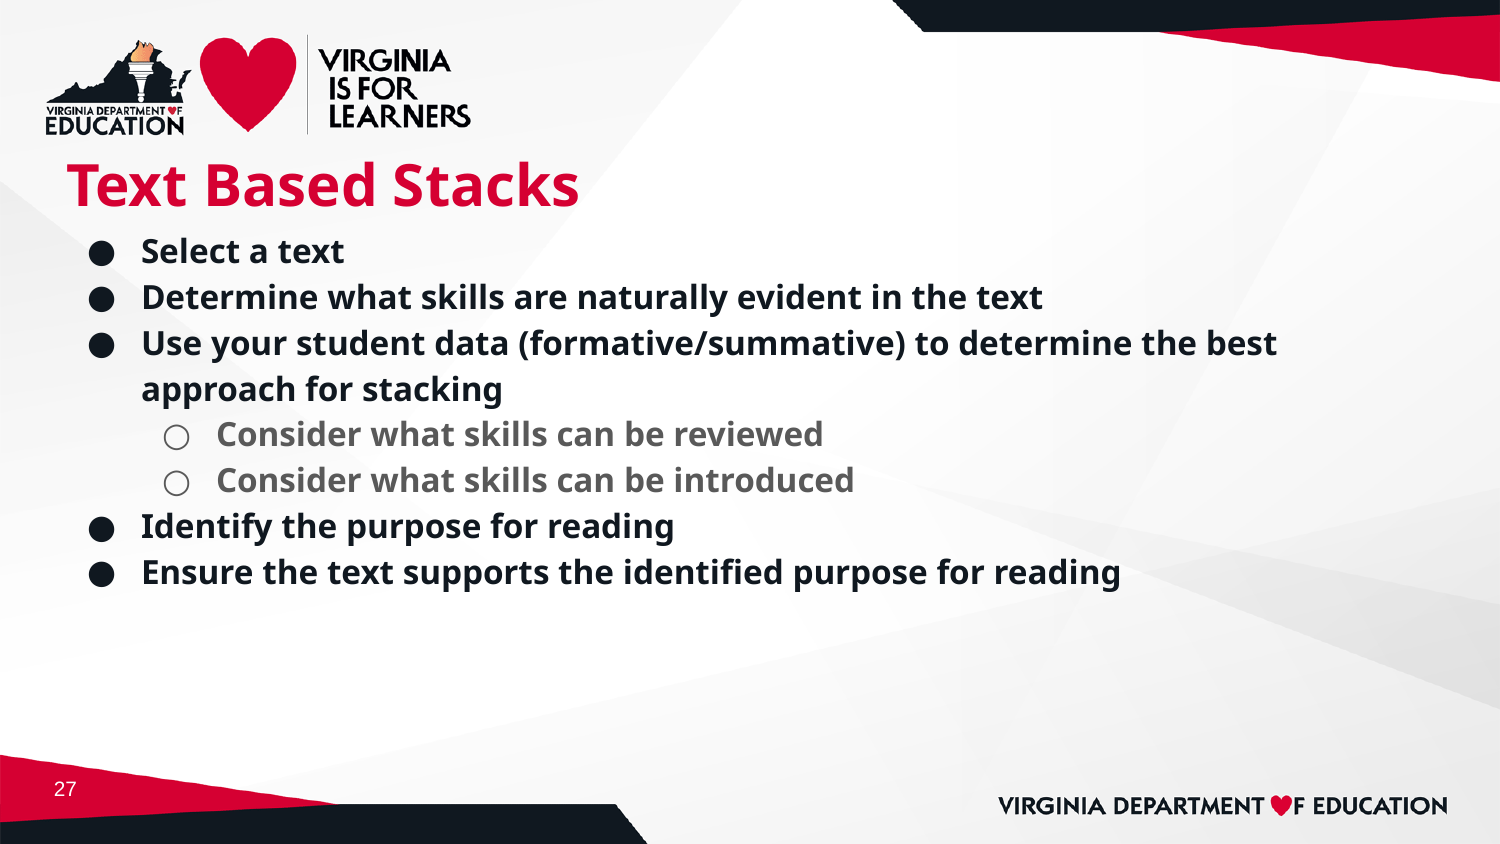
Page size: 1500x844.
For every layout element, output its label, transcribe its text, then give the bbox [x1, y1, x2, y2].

picture [0, 0, 1500, 844]
list Select a text Determine what skills are naturally evident in the text Use your student data (formative/summative) to determine the best approach for stacking Consider what skills can be reviewed Consider what skills can be introduced Identify the purpose for reading Ensure the text supports the identified purpose for reading [51, 209, 1449, 770]
title Text Based Stacks [51, 133, 1449, 209]
slide_number 27 [38, 755, 129, 821]
